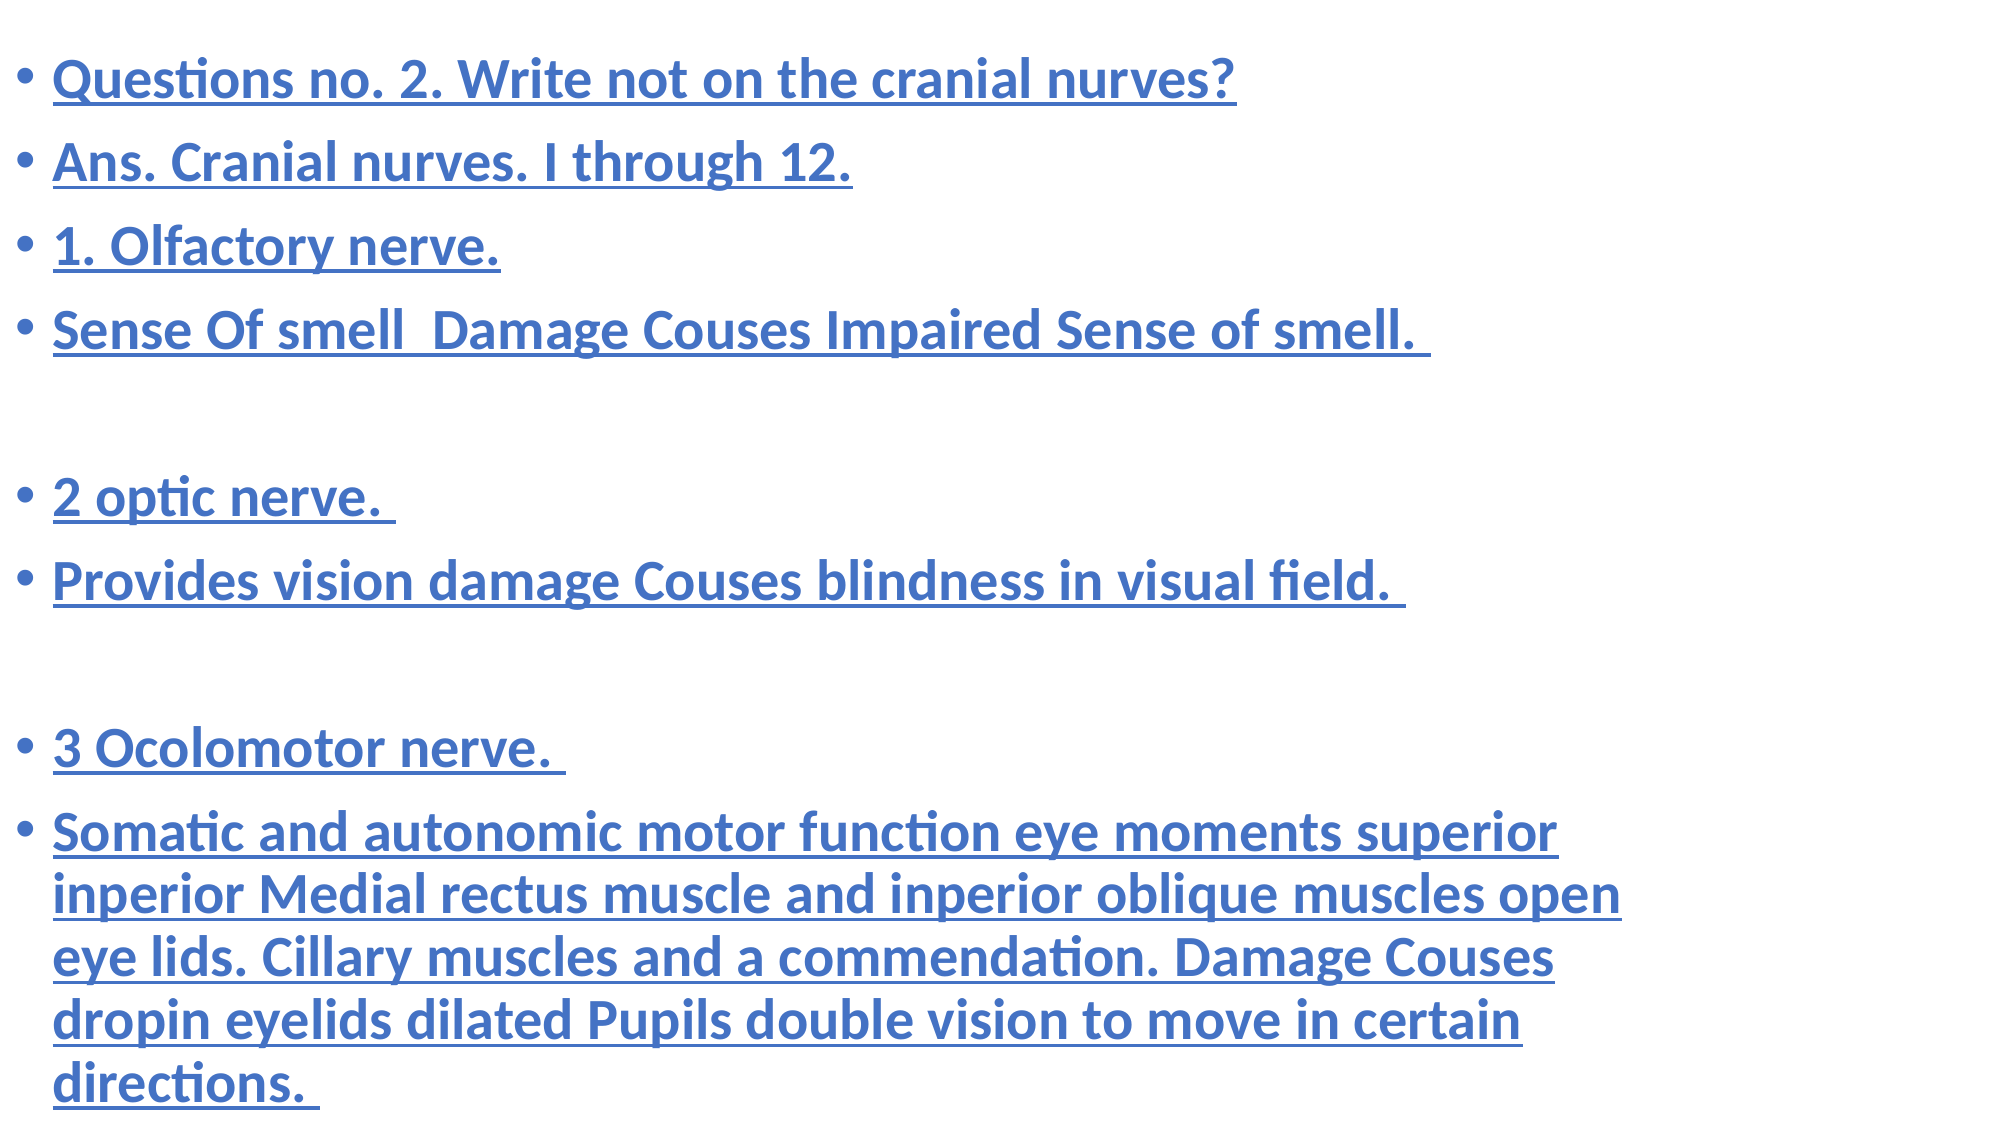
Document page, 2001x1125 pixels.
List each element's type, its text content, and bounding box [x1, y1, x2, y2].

list Questions no. 2. Write not on the cranial nurves? Ans. Cranial nurves. I through 12. 1. Olfactory nerve. Sense Of smell Damage Couses Impaired Sense of smell. 2 optic nerve. Provides vision damage Couses blindness in visual field. 3 Ocolomotor nerve. Somatic and autonomic motor function eye moments superior inperior Medial rectus muscle and inperior oblique muscles open eye lids. Cillary muscles and a commendation. Damage Couses dropin eyelids dilated Pupils double vision to move in certain directions. [0, 40, 1725, 1125]
